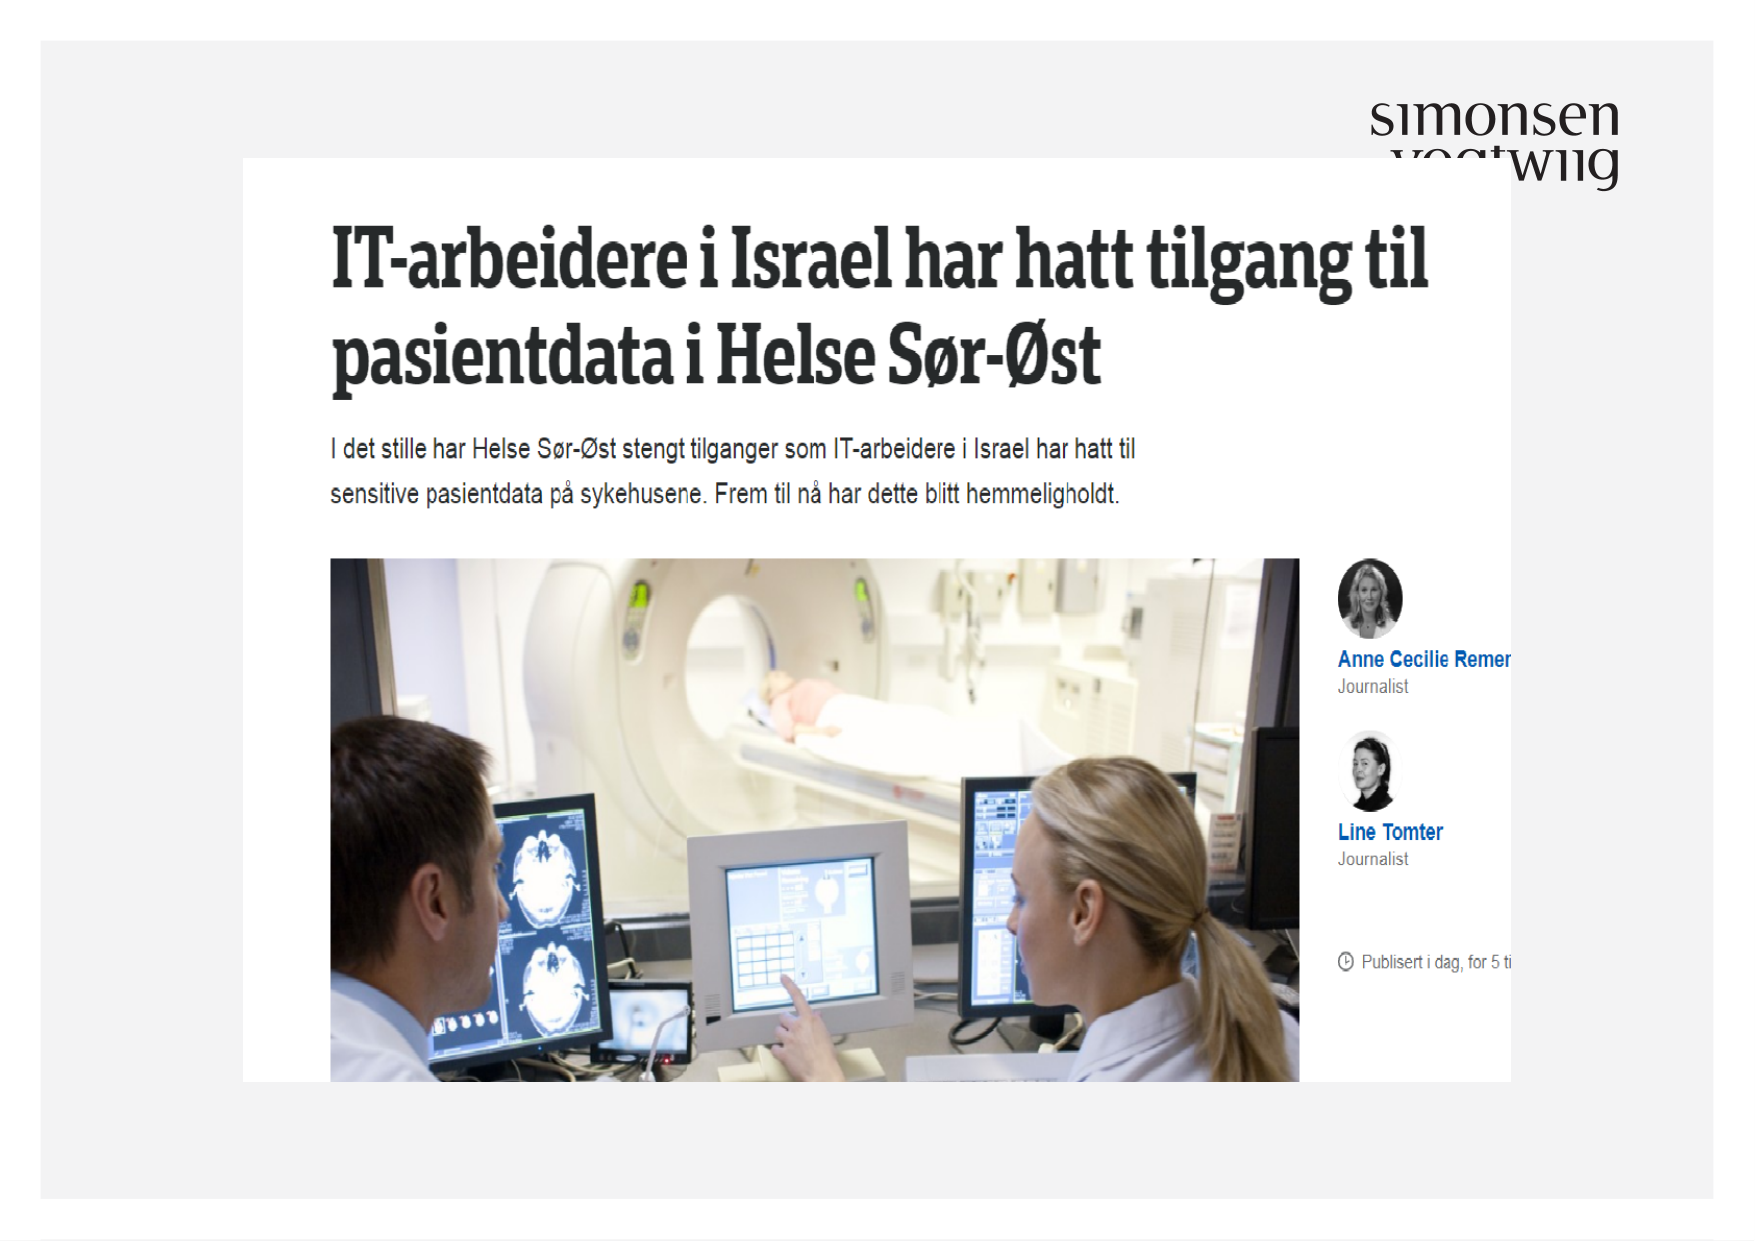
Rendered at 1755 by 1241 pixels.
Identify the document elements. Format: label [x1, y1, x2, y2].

picture [41, 41, 1713, 1198]
